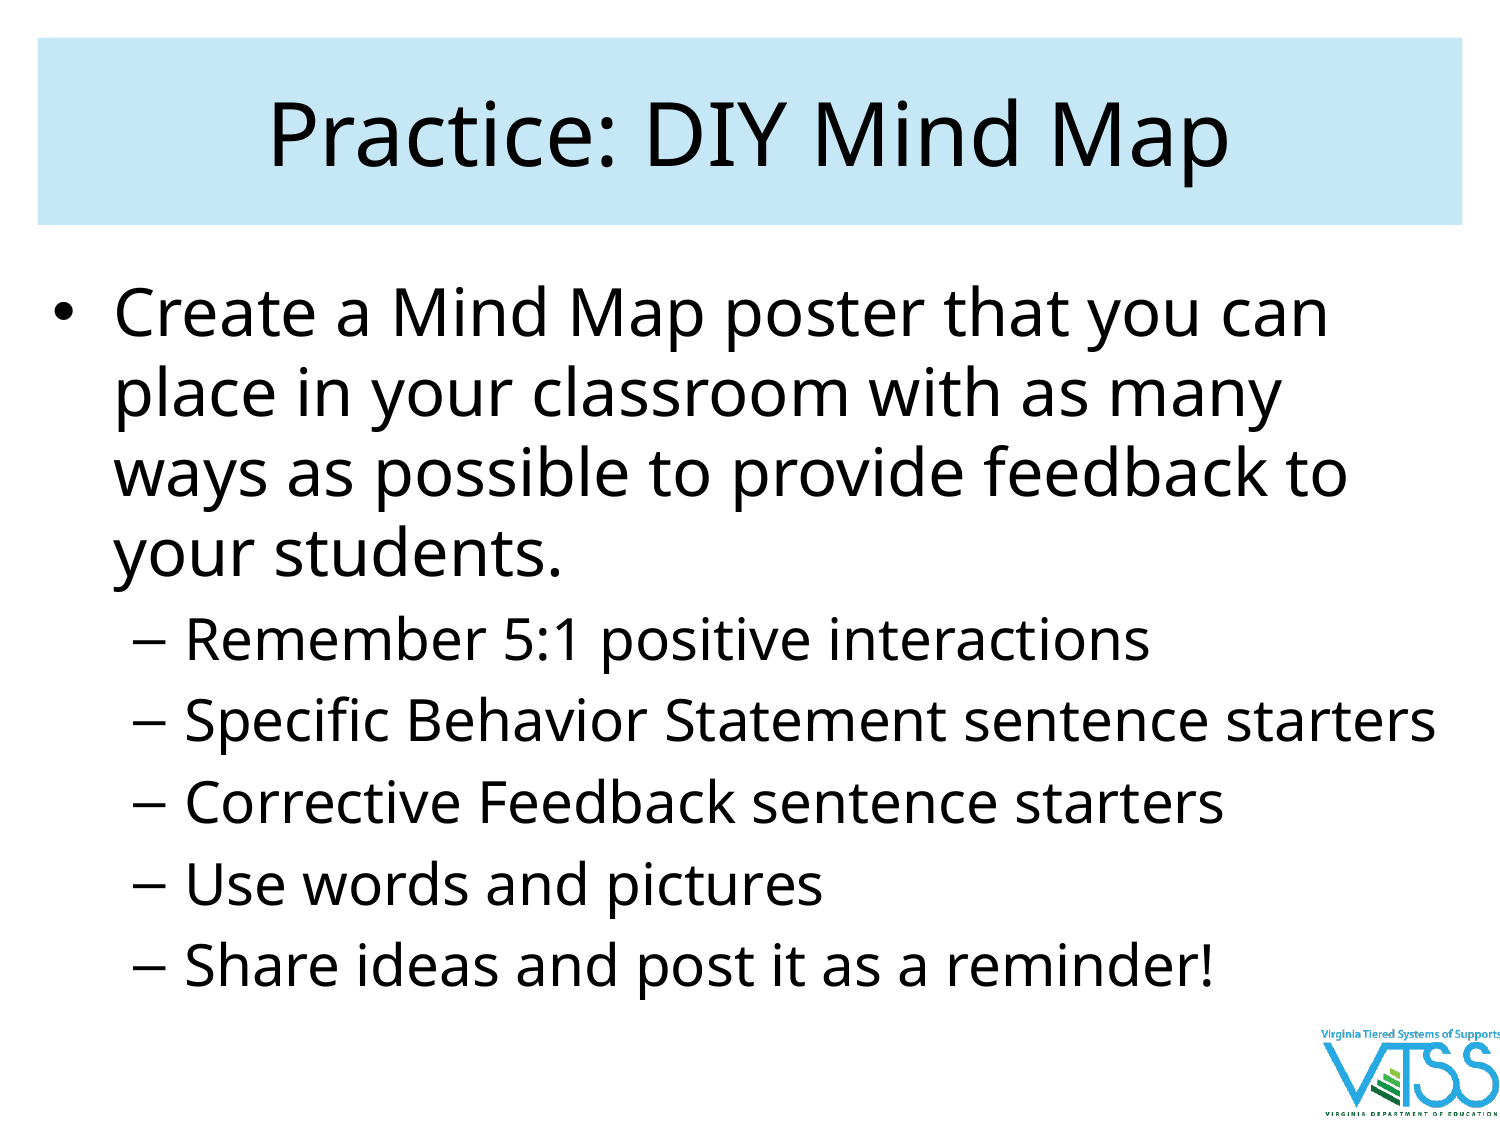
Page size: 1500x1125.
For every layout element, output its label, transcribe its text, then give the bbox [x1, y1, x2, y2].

picture [1321, 1029, 1500, 1116]
title Practice: DIY Mind Map [36, 36, 1464, 227]
list Create a Mind Map poster that you can place in your classroom with as many ways as possible to provide feedback to your students. Remember 5:1 positive interactions Specific Behavior Statement sentence starters Corrective Feedback sentence starters Use words and pictures Share ideas and post it as a reminder! [37, 262, 1463, 1013]
